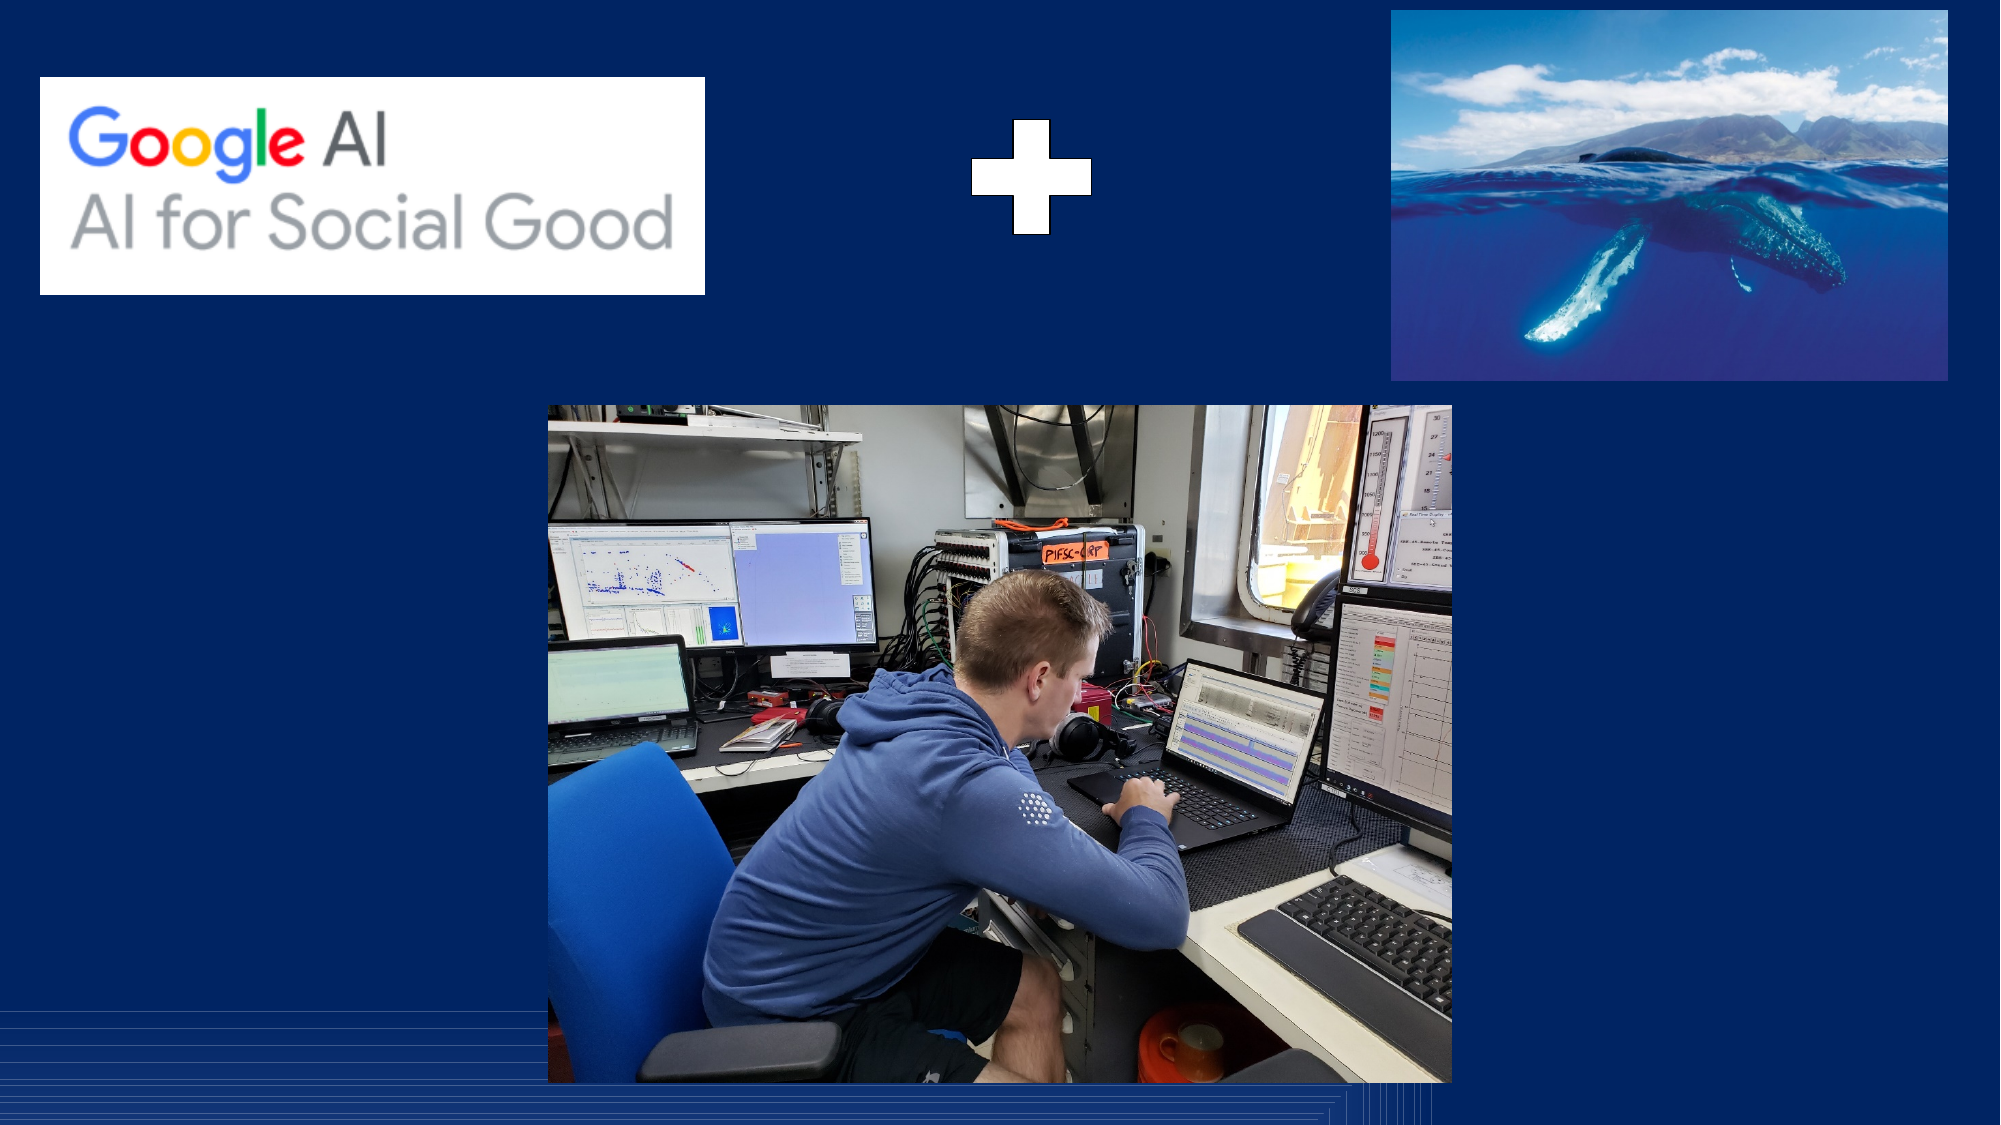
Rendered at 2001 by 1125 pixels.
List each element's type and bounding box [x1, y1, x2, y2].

picture [548, 405, 1452, 1084]
picture [40, 77, 706, 295]
picture [1391, 9, 1949, 381]
text_box [971, 119, 1092, 235]
